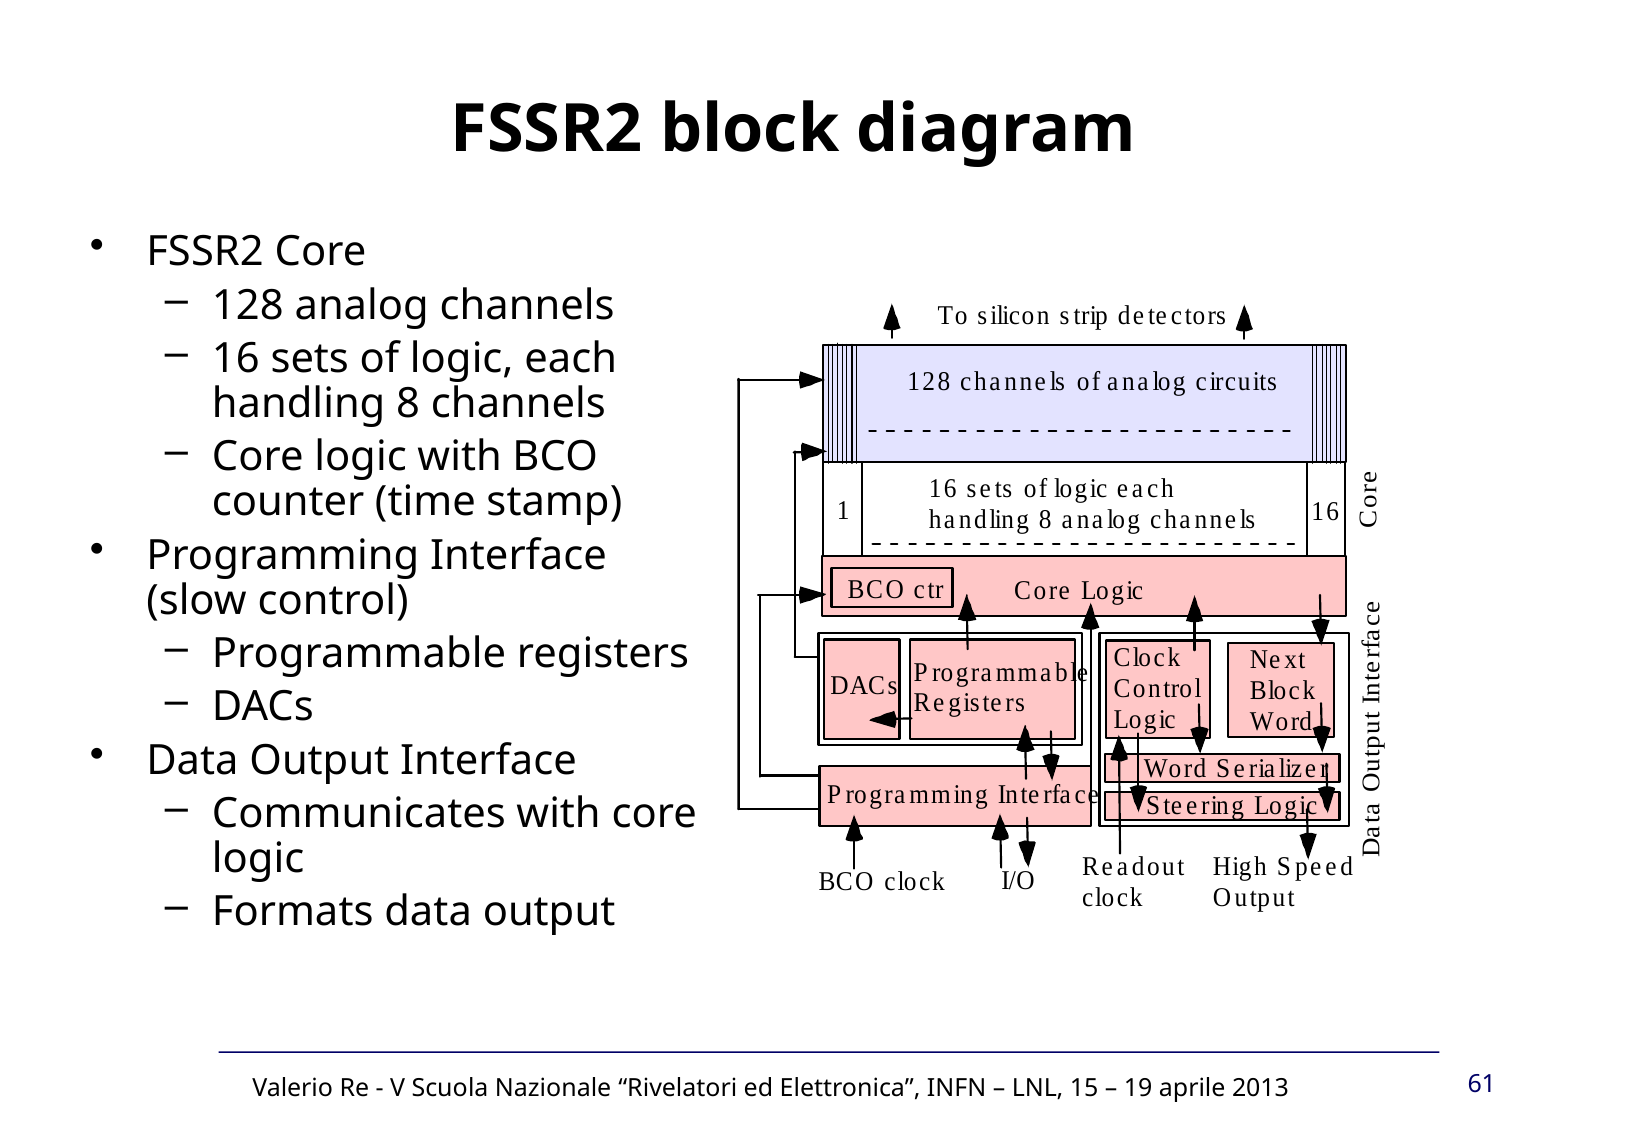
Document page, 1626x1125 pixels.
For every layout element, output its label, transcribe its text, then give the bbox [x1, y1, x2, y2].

text_box FSSR2 Core 128 analog channels 16 sets of logic, each handling 8 channels Core logic with BCO counter (time stamp) Programming Interface (slow control) Programmable registers DACs Data Output Interface Communicates with core logic Formats data output [74, 222, 715, 898]
slide_number 61 [1198, 1060, 1512, 1125]
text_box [737, 299, 1388, 912]
text_box FSSR2 block diagram [112, 49, 1475, 200]
text_box [713, 237, 1438, 1001]
